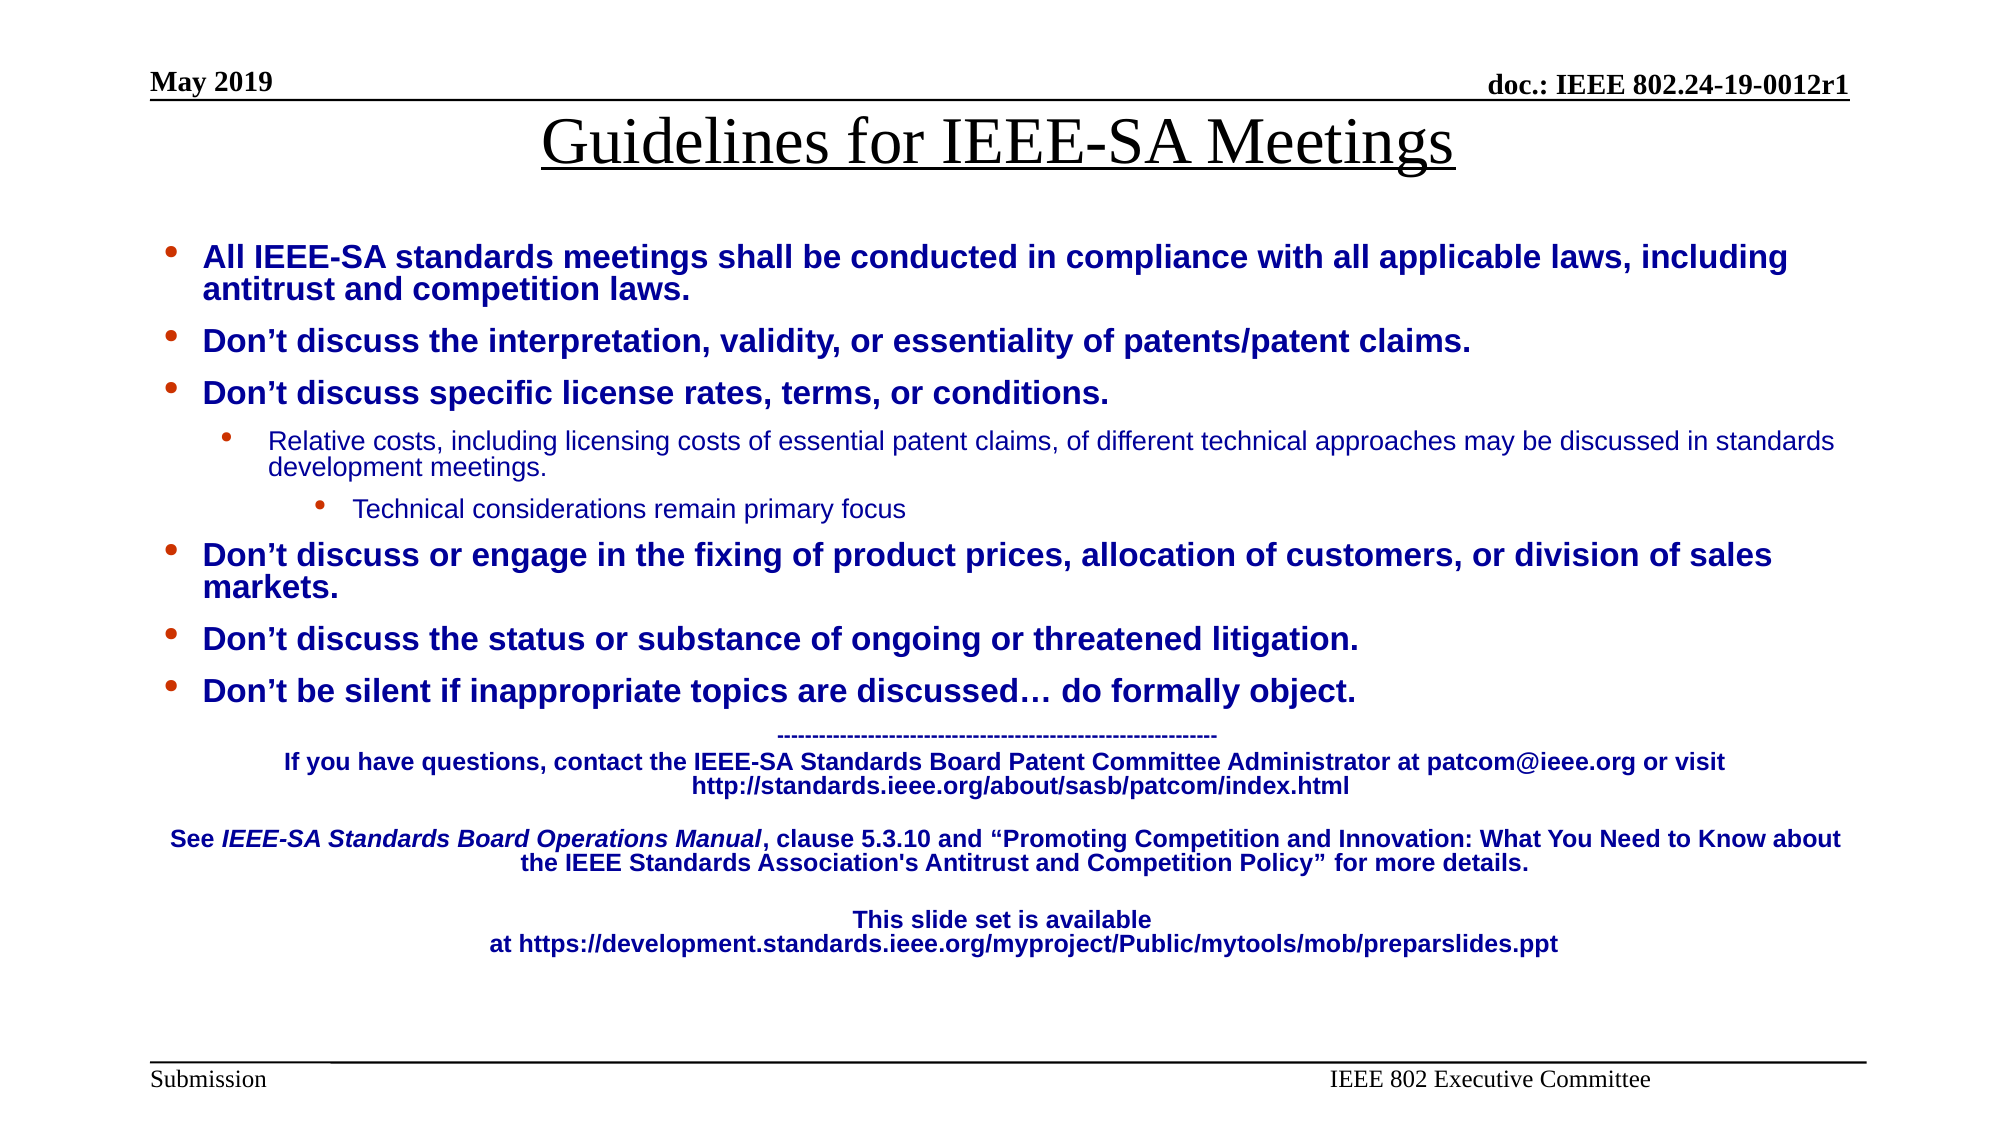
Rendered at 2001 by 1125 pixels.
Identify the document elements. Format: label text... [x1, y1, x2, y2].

text_box [337, 37, 1688, 163]
text_box IEEE 802 Executive Committee [1257, 1062, 1652, 1092]
text_box All IEEE-SA standards meetings shall be conducted in compliance with all applicable laws, including antitrust and competition laws. Don’t discuss the interpretation, validity, or essentiality of patents/patent claims. Don’t discuss specific license rates, terms, or conditions. Relative costs, including licensing costs of essential patent claims, of different technical approaches may be discussed in standards development meetings. Technical considerations remain primary focus Don’t discuss or engage in the fixing of product prices, allocation of customers, or division of sales markets. Don’t discuss the status or substance of ongoing or threatened litigation. Don’t be silent if inappropriate topics are discussed… do formally object. --------------------------------------------------------------- If you have questions, contact the IEEE-SA Standards Board Patent Committee Administrator at patcom@ieee.org or visit http://standards.ieee.org/about/sasb/patcom/index.html See IEEE-SA Standards Board Operations Manual, clause 5.3.10 and “Promoting Competition and Innovation: What You Need to Know about the IEEE Standards Association's Antitrust and Competition Policy” for more details. This slide set is available at https://development.standards.ieee.org/myproject/Public/mytools/mob/preparslides.ppt [149, 211, 1863, 1063]
title Guidelines for IEEE-SA Meetings [304, 86, 1693, 187]
